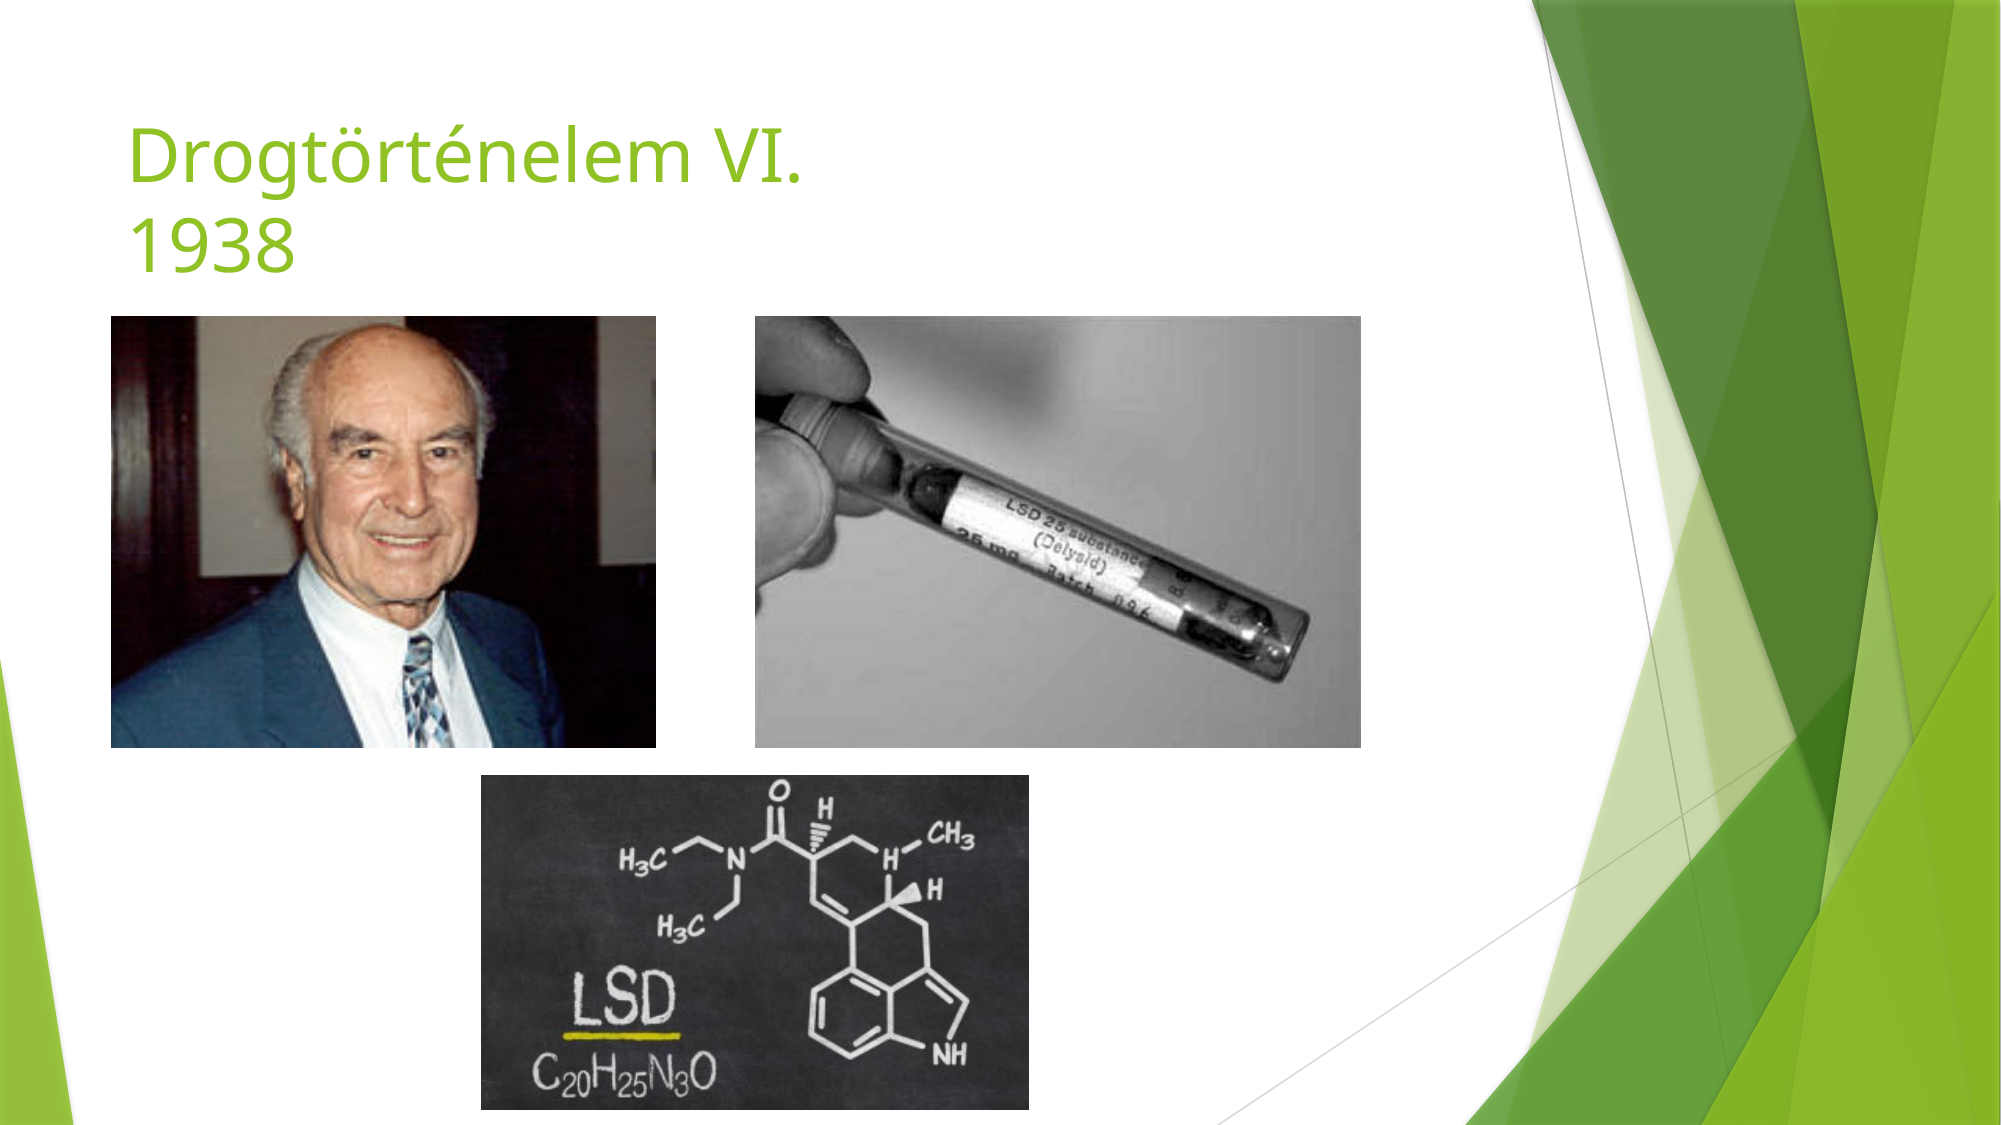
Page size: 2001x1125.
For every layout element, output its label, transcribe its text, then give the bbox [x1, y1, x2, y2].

picture [754, 316, 1362, 749]
picture [110, 316, 657, 749]
title Drogtörténelem VI. 1938 [111, 99, 1522, 317]
picture [481, 774, 1030, 1111]
